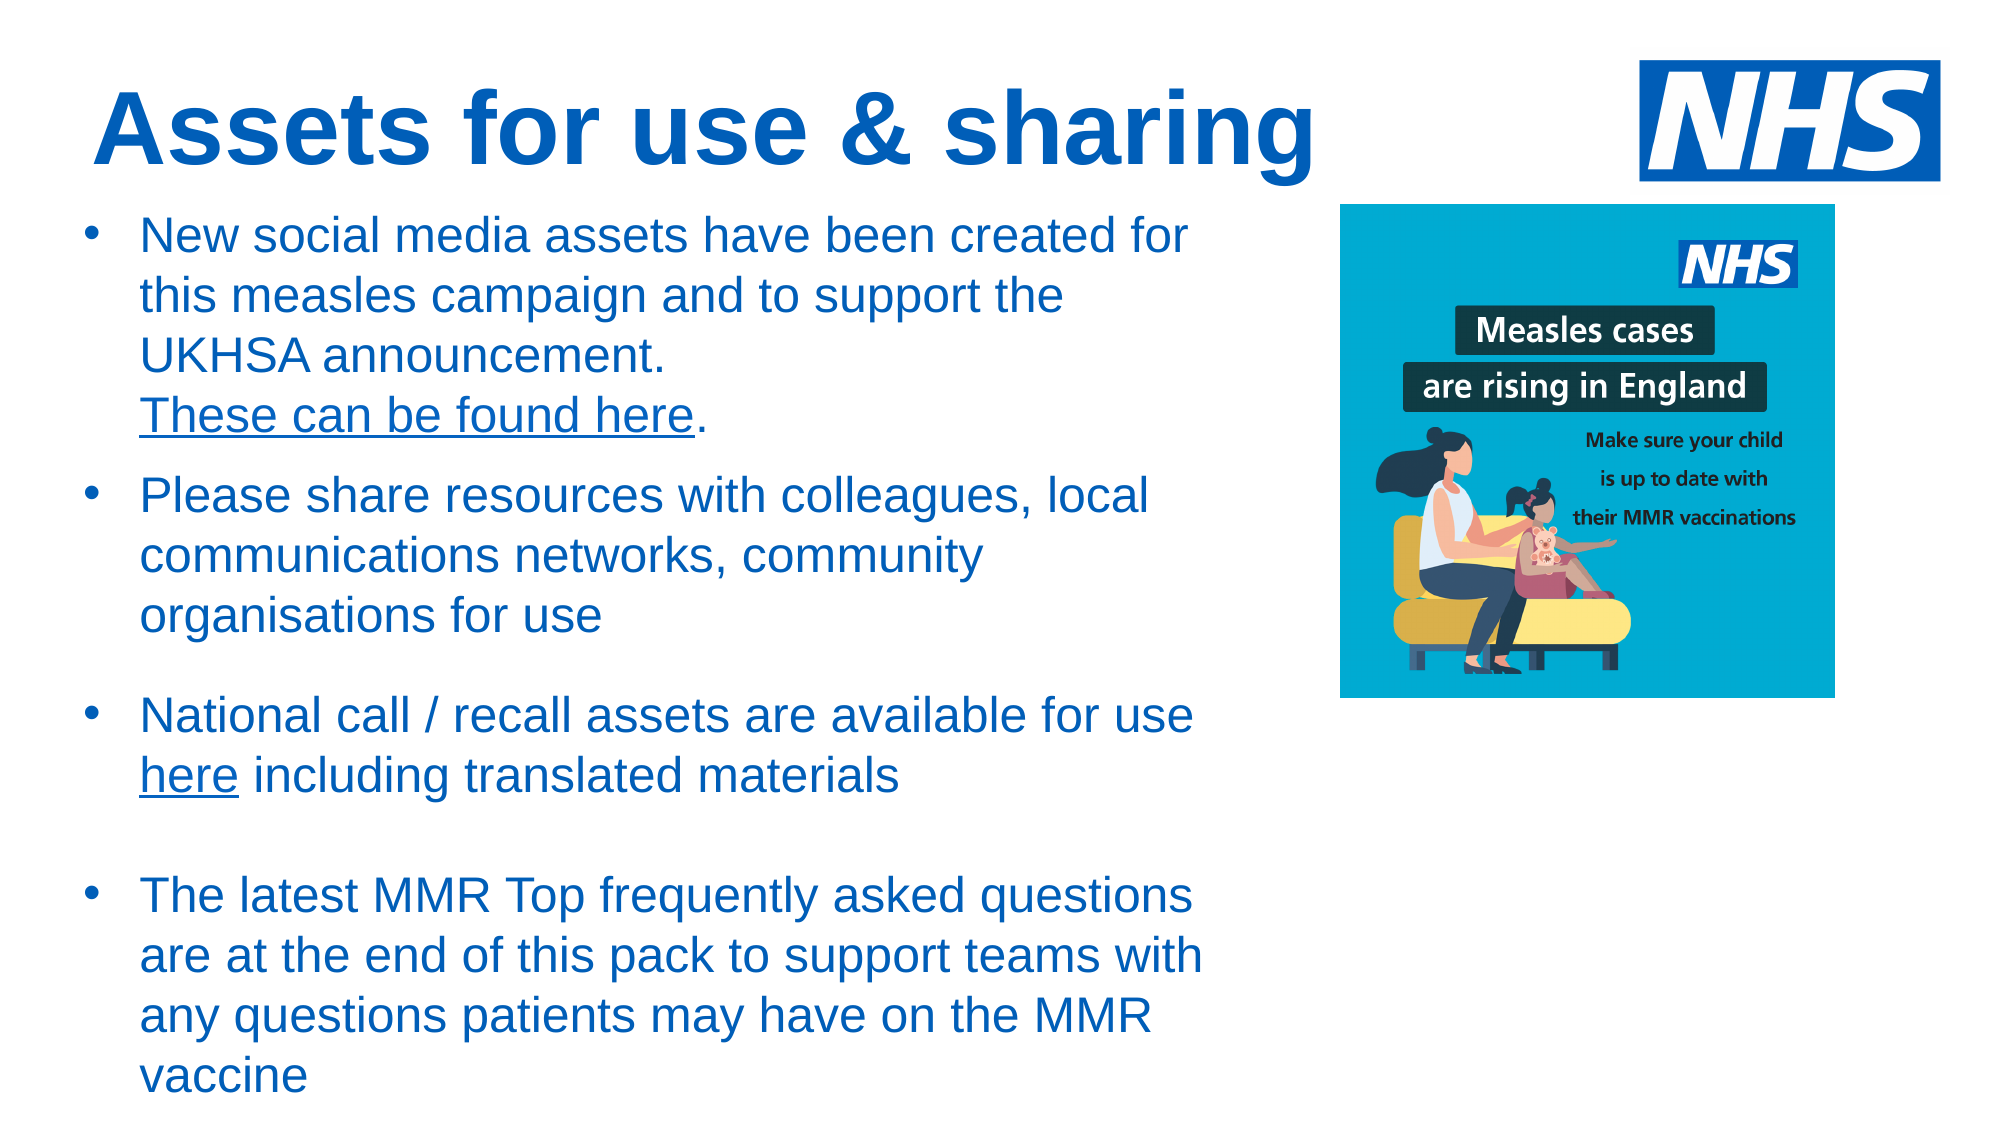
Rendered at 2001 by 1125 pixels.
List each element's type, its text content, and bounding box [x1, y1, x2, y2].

picture [1774, 432, 1781, 446]
picture [1655, 511, 1659, 523]
picture [1764, 515, 1770, 524]
picture [1456, 306, 1714, 354]
picture [1644, 511, 1650, 523]
text_box Assets for use & sharing [76, 47, 1630, 193]
picture [1652, 474, 1658, 485]
picture [1625, 511, 1631, 523]
picture [1618, 432, 1623, 446]
text_box New social media assets have been created for this measles campaign and to support the UKHSA announcement. These can be found here. Please share resources with colleagues, local communications networks, community organisations for use National call / recall assets are available for use here including translated materials The latest MMR Top frequently asked questions are at the end of this pack to support teams with any questions patients may have on the MMR vaccine [68, 195, 1221, 1125]
picture [1740, 437, 1746, 445]
picture [1588, 433, 1592, 446]
picture [1629, 439, 1637, 444]
picture [1715, 437, 1719, 447]
picture [1664, 511, 1669, 523]
picture [1693, 476, 1698, 484]
picture [1749, 474, 1754, 485]
picture [1726, 476, 1731, 485]
picture [1634, 511, 1640, 523]
picture [1680, 241, 1797, 287]
picture [1677, 475, 1682, 485]
picture [1701, 474, 1706, 485]
picture [1630, 47, 1950, 195]
picture [1377, 428, 1630, 673]
picture [1404, 363, 1766, 411]
picture [1674, 438, 1683, 444]
picture [1712, 515, 1719, 524]
picture [1691, 438, 1697, 450]
